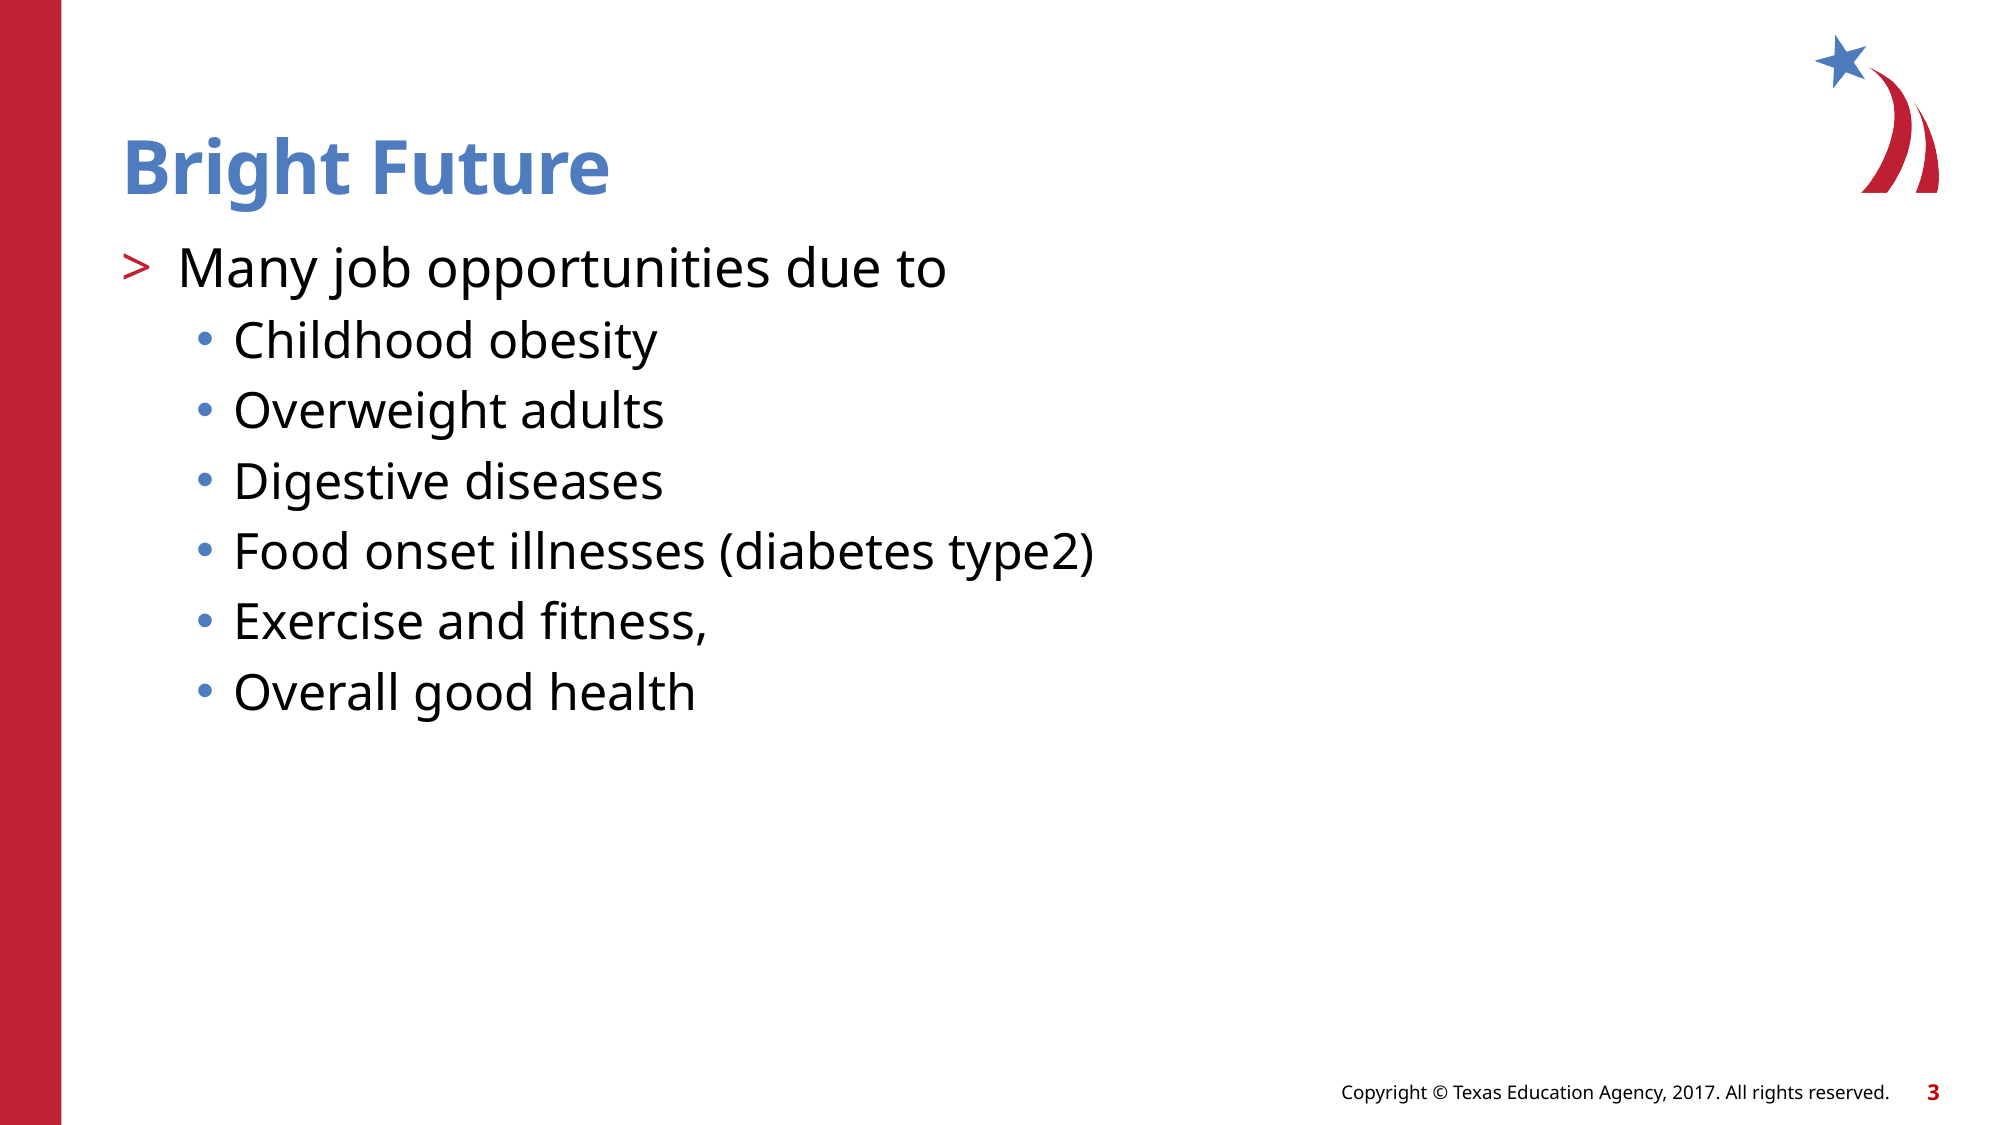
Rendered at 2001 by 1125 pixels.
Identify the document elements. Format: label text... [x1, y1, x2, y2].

title Bright Future [121, 66, 1772, 211]
list Many job opportunities due to Childhood obesity Overweight adults Digestive diseases Food onset illnesses (diabetes type2) Exercise and fitness, Overall good health [121, 233, 1884, 1010]
picture [1814, 34, 1939, 193]
